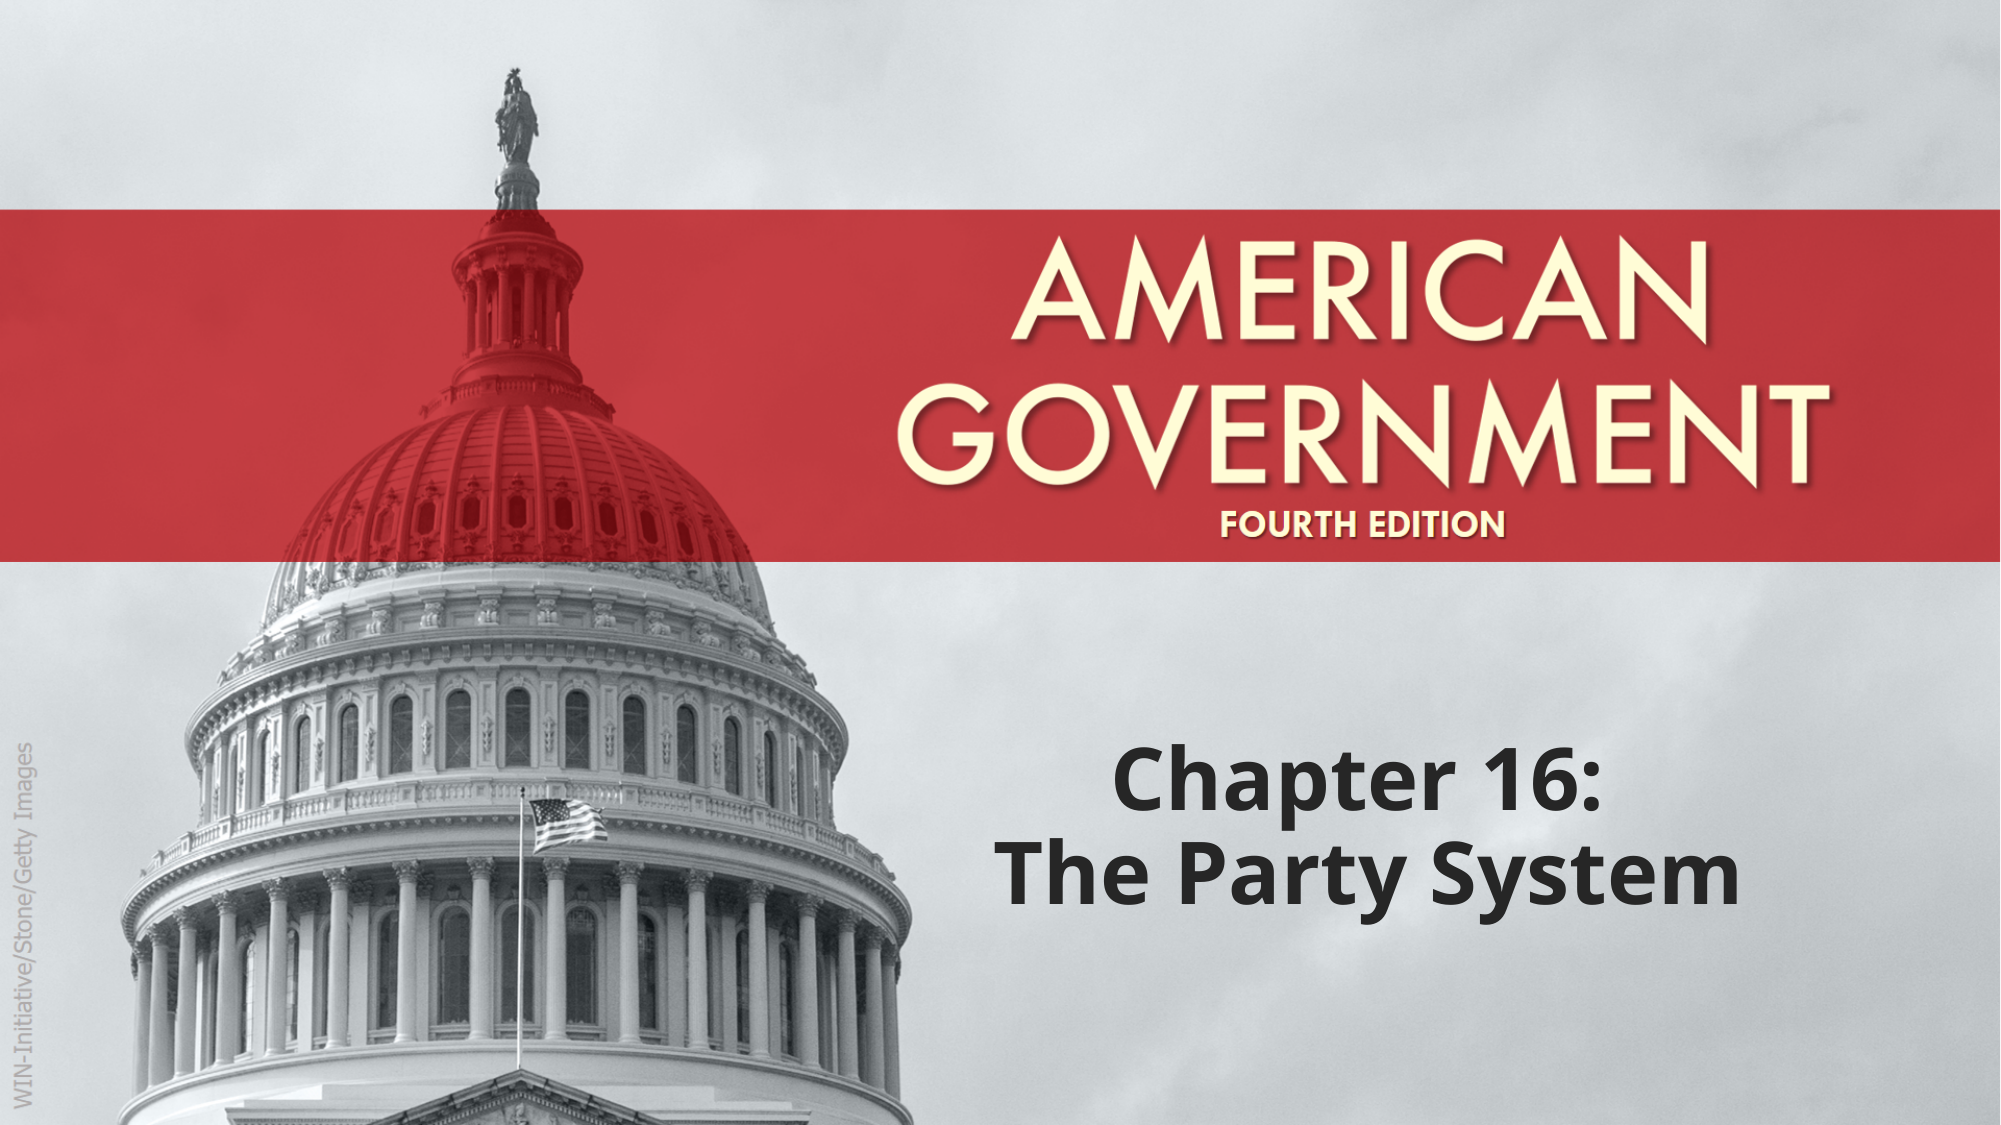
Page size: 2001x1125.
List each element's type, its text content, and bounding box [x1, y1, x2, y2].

picture [0, 0, 2001, 1125]
title Chapter 16: The Party System [880, 588, 1858, 1071]
